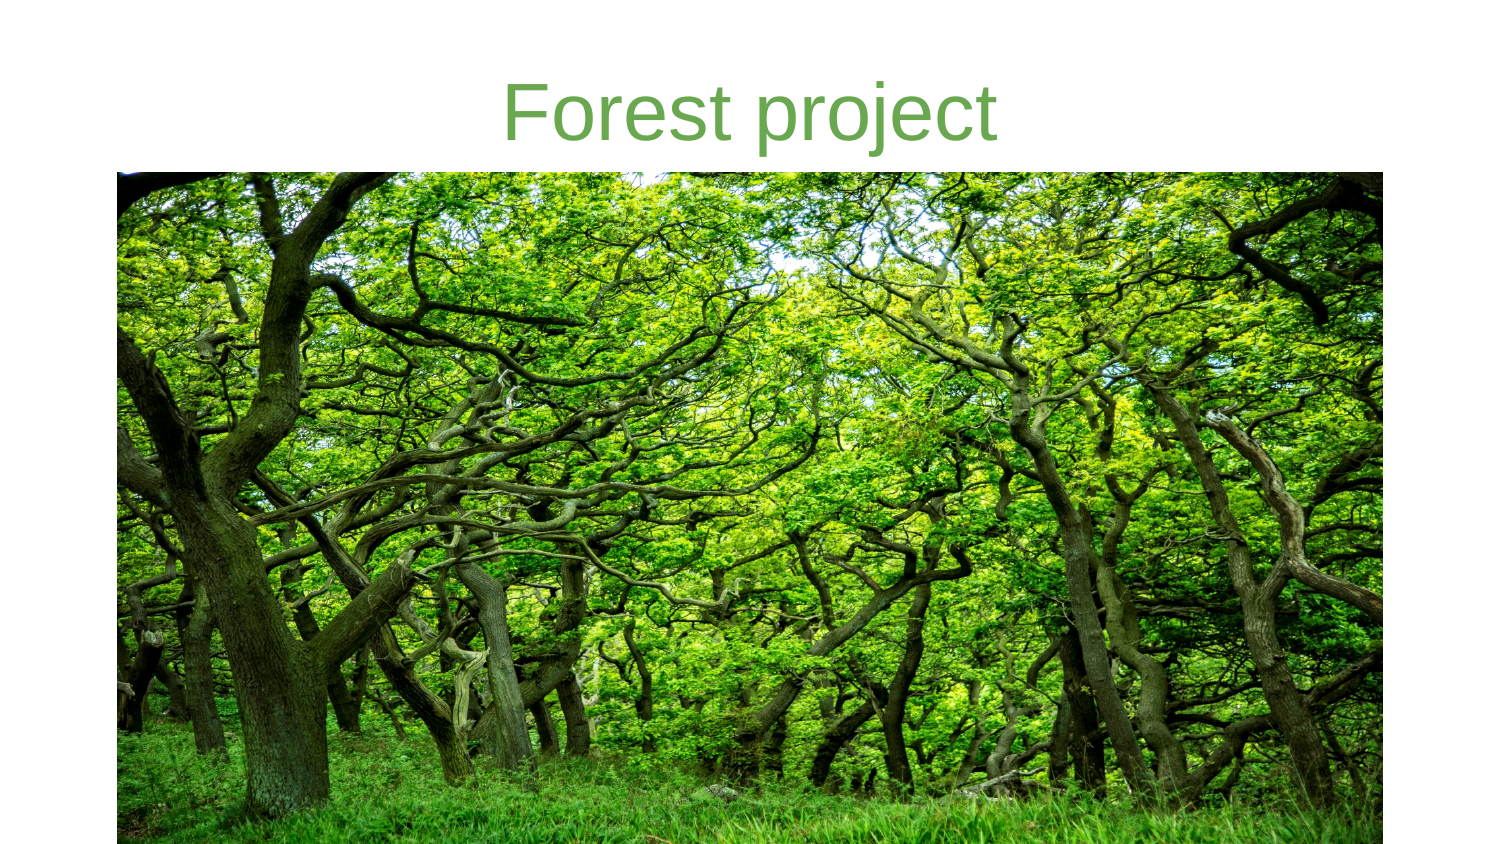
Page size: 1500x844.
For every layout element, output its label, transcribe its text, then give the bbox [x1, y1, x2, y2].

picture [116, 172, 1383, 844]
title Forest project [51, 51, 1449, 173]
